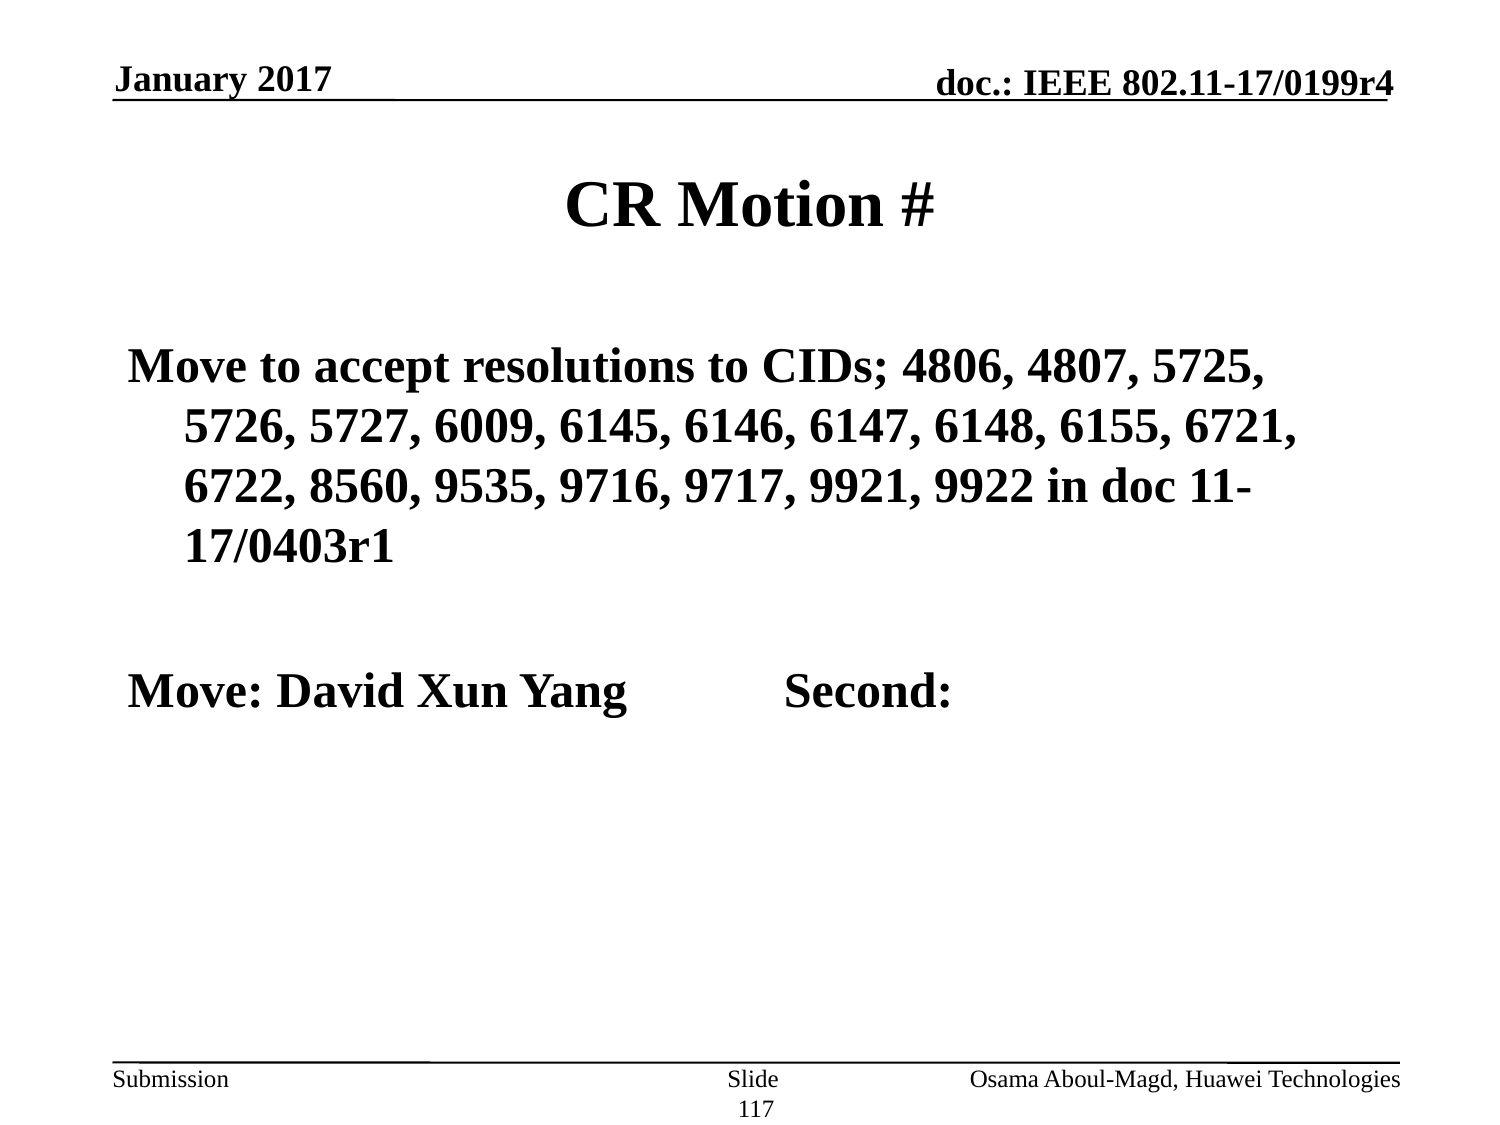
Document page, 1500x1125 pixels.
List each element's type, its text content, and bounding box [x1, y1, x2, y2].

list Move to accept resolutions to CIDs; 4806, 4807, 5725, 5726, 5727, 6009, 6145, 6146, 6147, 6148, 6155, 6721, 6722, 8560, 9535, 9716, 9717, 9921, 9922 in doc 11-17/0403r1 Move: David Xun Yang Second: [112, 324, 1388, 1000]
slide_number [114, 54, 423, 100]
title CR Motion # [112, 112, 1388, 288]
footer Osama Aboul-Magd, Huawei Technologies [878, 1061, 1402, 1093]
slide_number Slide 117 [712, 1061, 800, 1123]
